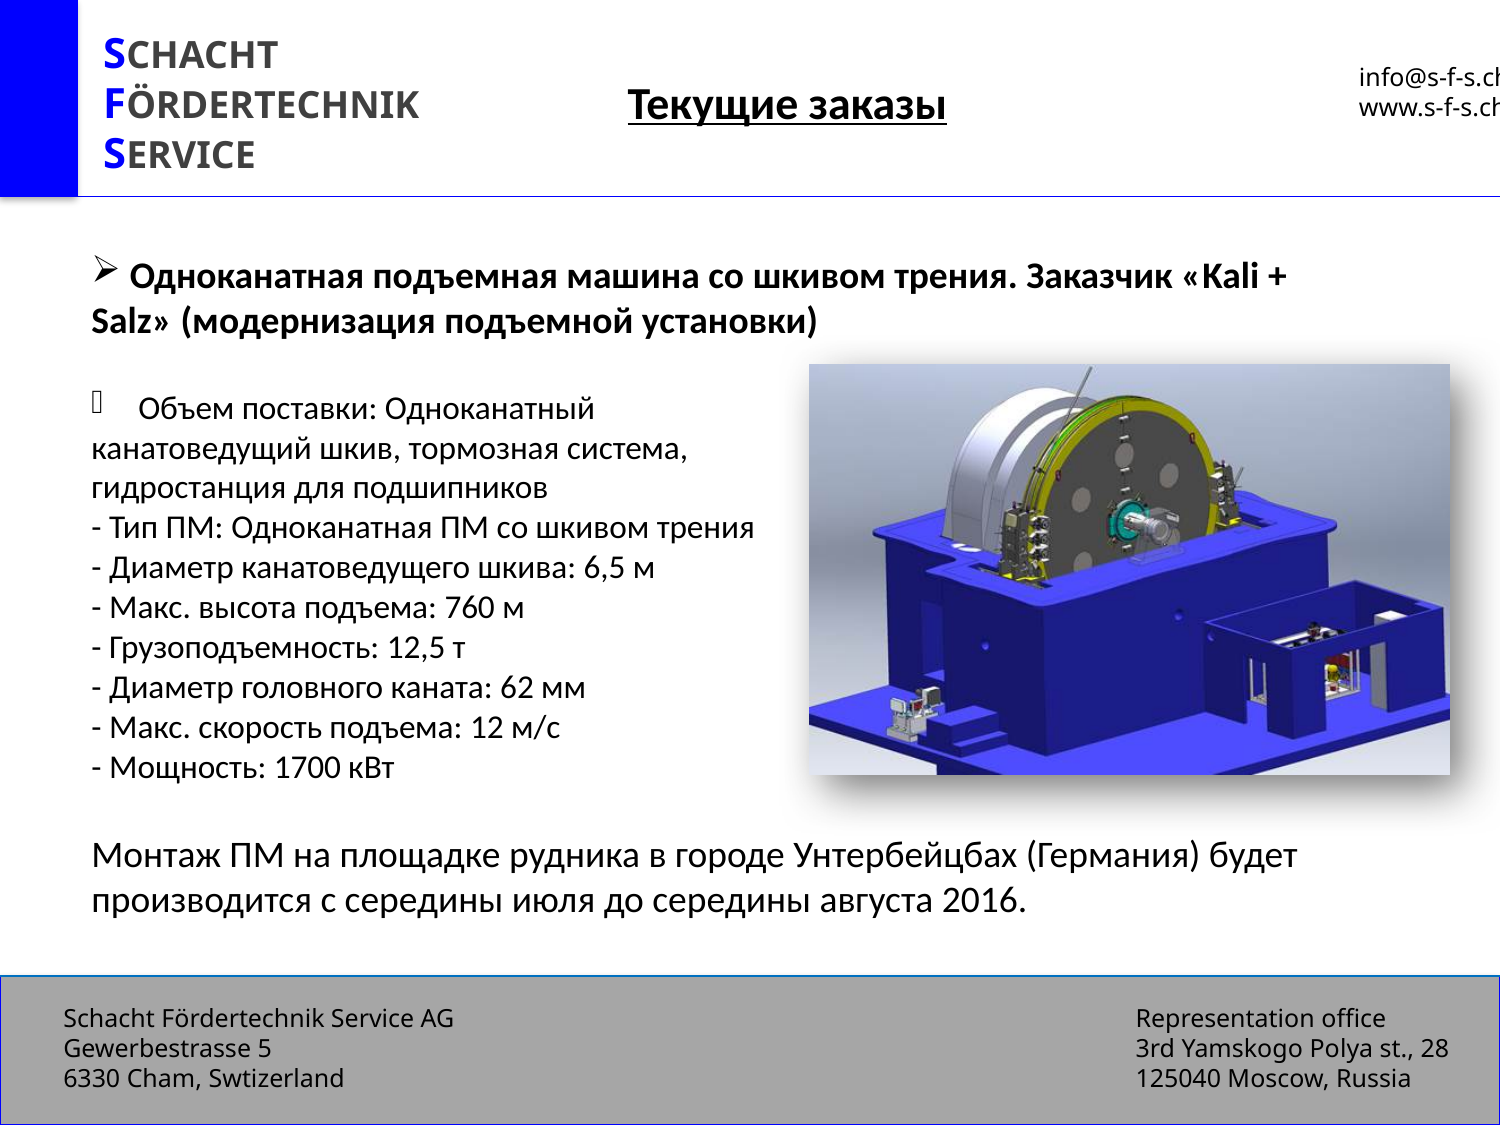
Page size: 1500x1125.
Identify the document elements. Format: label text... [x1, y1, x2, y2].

text_box [0, 981, 1500, 1125]
text_box [0, 0, 76, 195]
text_box Schacht Fördertechnik Service AG Gewerbestrasse 5 6330 Cham, Swtizerland [48, 995, 471, 1100]
text_box Representation office 3rd Yamskogo Polya st., 28 125040 Moscow, Russia [1120, 995, 1465, 1100]
picture [808, 364, 1450, 776]
text_box Одноканатная подъемная машина со шкивом трения. Заказчик «Kali + Salz» (модернизация подъемной установки) Объем поставки: Одноканатный канатоведущий шкив, тормозная система, гидростанция для подшипников - Тип ПМ: Одноканатная ПМ со шкивом трения - Диаметр канатоведущего шкива: 6,5 м - Макс. высота подъема: 760 м - Грузоподъемность: 12,5 т - Диаметр головного каната: 62 мм - Макс. скорость подъема: 12 м/с - Мощность: 1700 кВт Монтаж ПМ на площадке рудника в городе Унтербейцбах (Германия) будет производится с середины июля до середины августа 2016. [76, 243, 1353, 928]
text_box Текущие заказы [612, 66, 963, 137]
text_box info@s-f-s.ch www.s-f-s.ch [1344, 54, 1500, 130]
text_box SCHACHT FÖRDERTECHNIK SERVICE [88, 19, 1317, 184]
